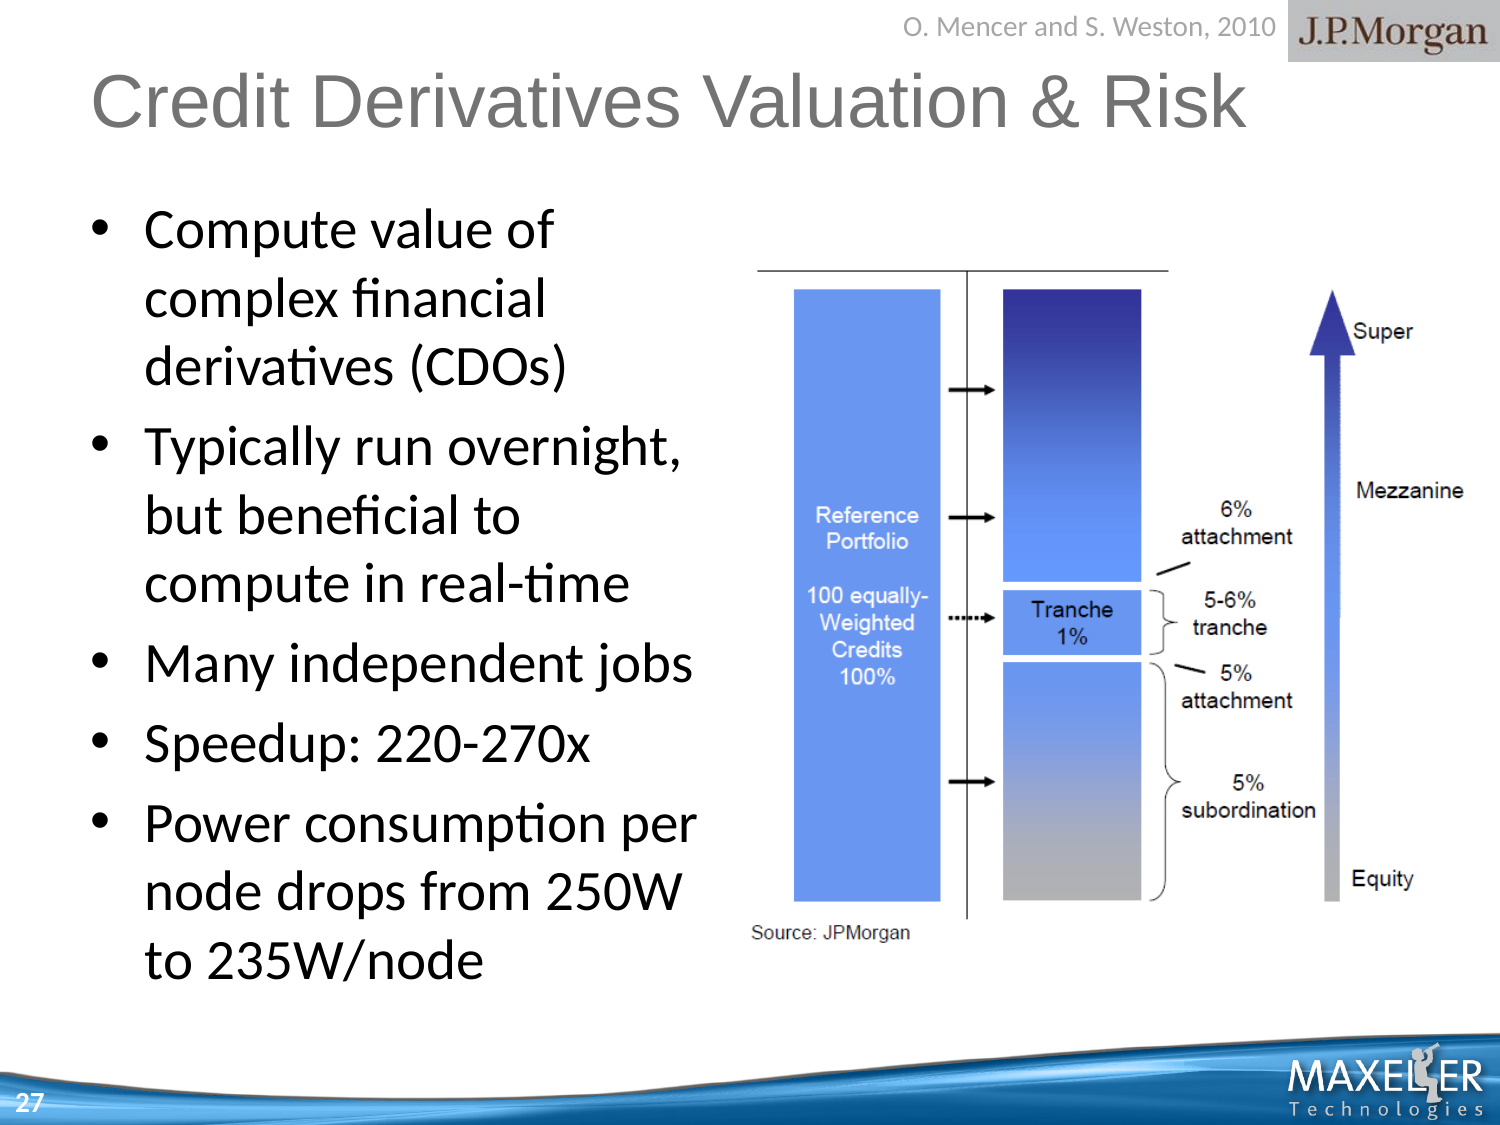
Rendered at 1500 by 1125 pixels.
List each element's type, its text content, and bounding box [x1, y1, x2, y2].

list Compute value of complex financial derivatives (CDOs) Typically run overnight, but beneficial to compute in real-time Many independent jobs Speedup: 220-270x Power consumption per node drops from 250W to 235W/node [75, 184, 738, 1005]
text_box O. Mencer and S. Weston, 2010 [888, 0, 1286, 50]
slide_number 27 [0, 1075, 350, 1125]
picture [1288, 0, 1500, 62]
title Credit Derivatives Valuation & Risk [75, 45, 1424, 209]
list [747, 266, 1471, 950]
picture [0, 1023, 1500, 1125]
